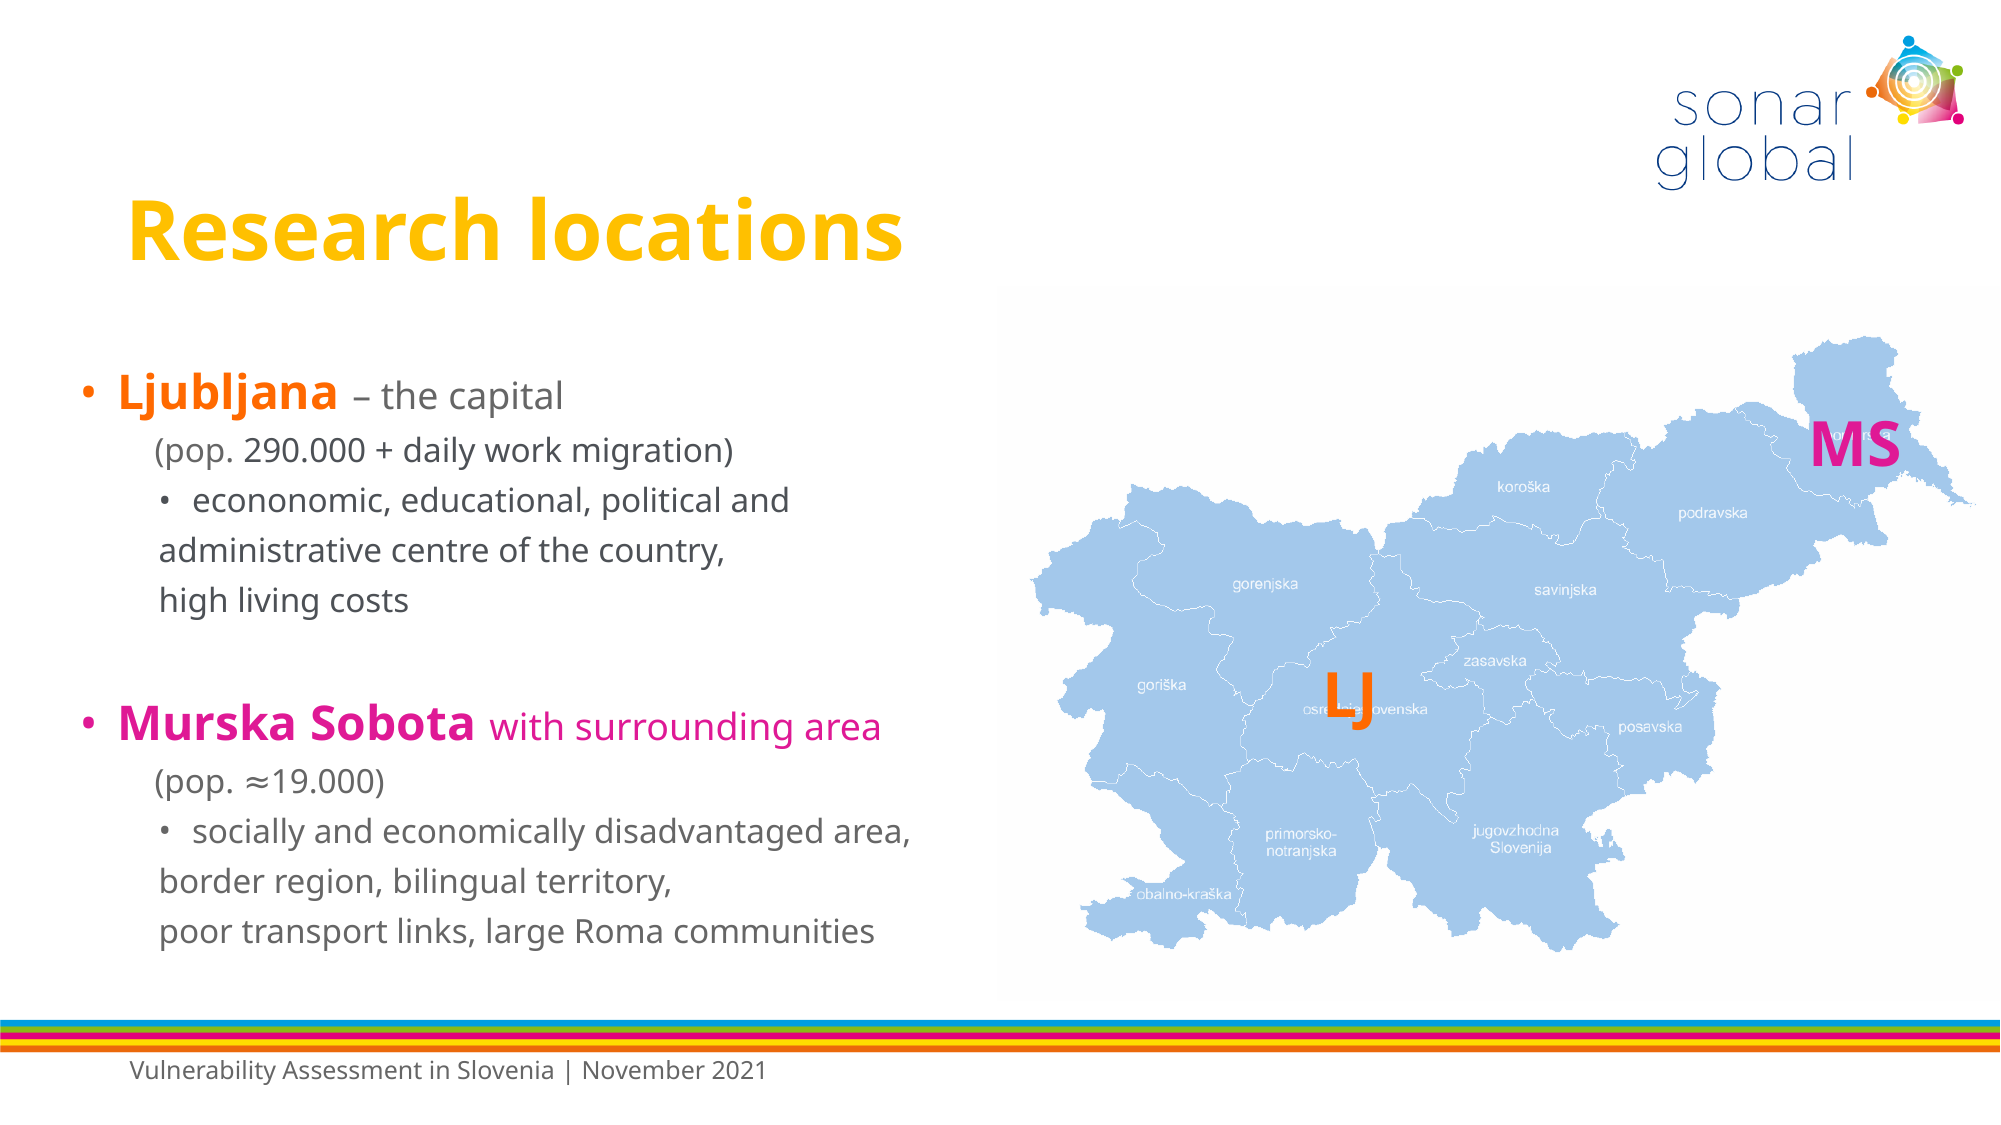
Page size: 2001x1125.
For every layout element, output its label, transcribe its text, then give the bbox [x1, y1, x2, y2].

picture [0, 0, 2000, 1019]
picture [0, 1027, 2000, 1125]
footer Vulnerability Assessment in Slovenia | November 2021 [114, 1046, 998, 1107]
title Research locations [110, 180, 1877, 340]
list Ljubljana – the capital (pop. 290.000 + daily work migration) econonomic, educational, political and administrative centre of the country, high living costs Murska Sobota with surrounding area (pop. ≈19.000) socially and economically disadvantaged area, border region, bilingual territory, poor transport links, large Roma communities [64, 340, 997, 956]
